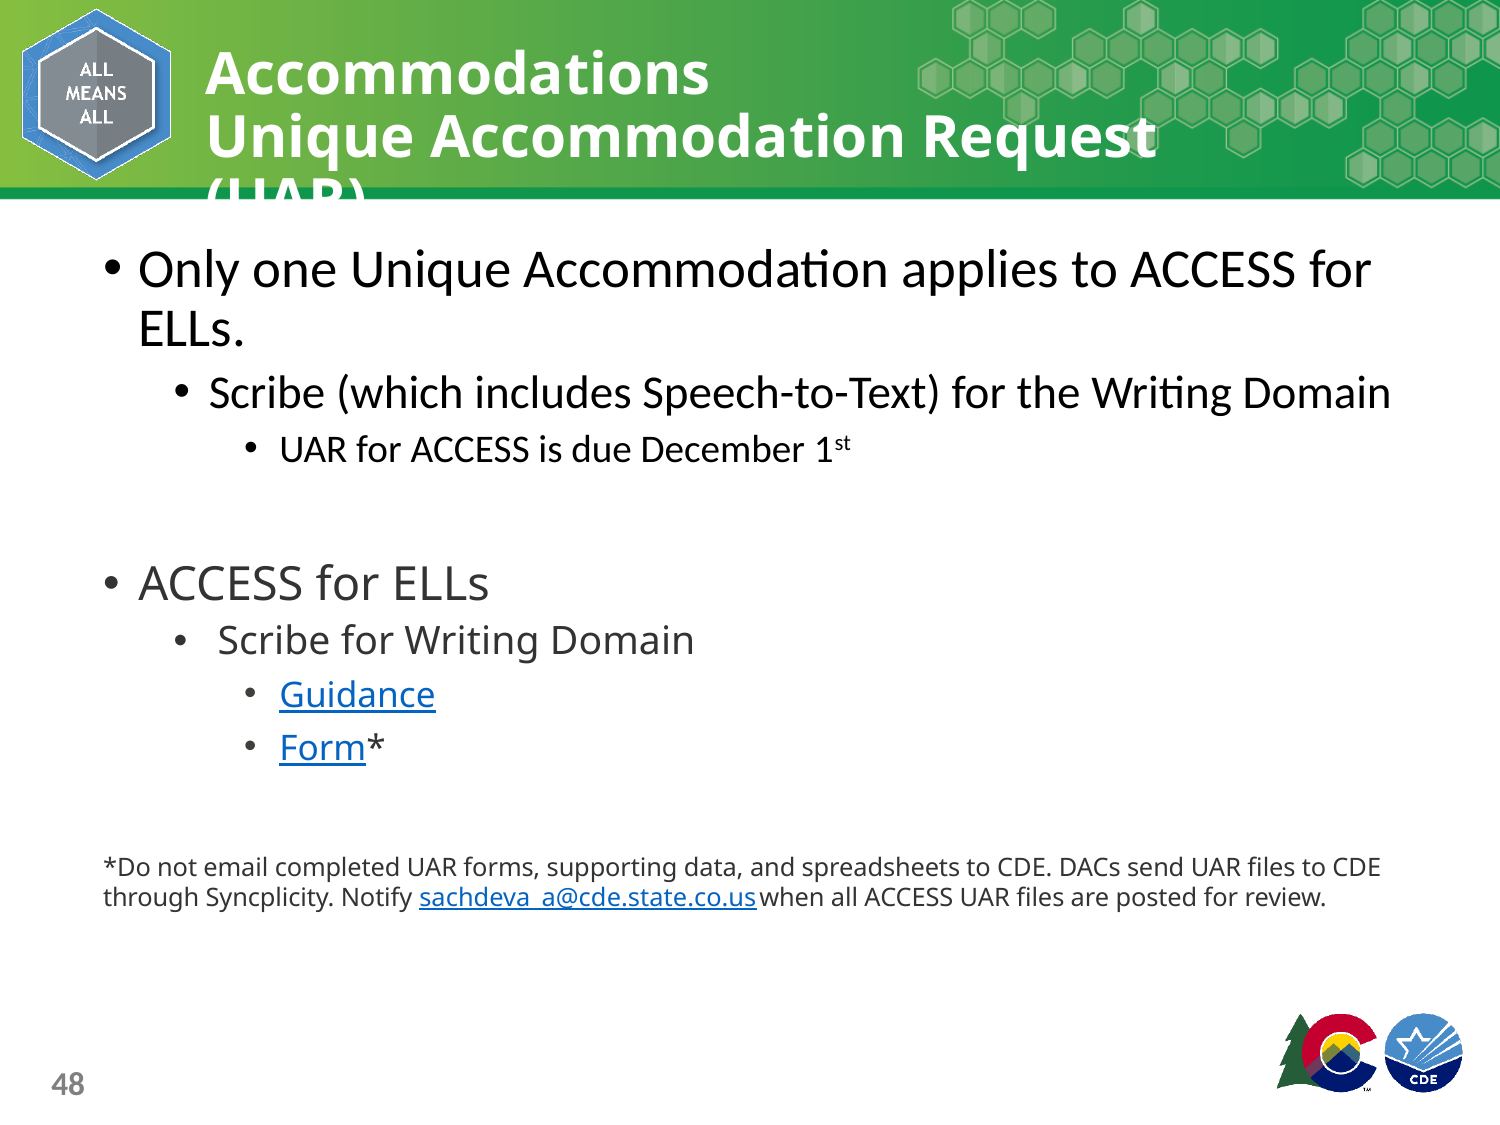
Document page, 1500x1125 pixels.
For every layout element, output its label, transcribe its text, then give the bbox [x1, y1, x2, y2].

list Only one Unique Accommodation applies to ACCESS for ELLs. Scribe (which includes Speech-to-Text) for the Writing Domain UAR for ACCESS is due December 1st ACCESS for ELLs Scribe for Writing Domain Guidance Form* *Do not email completed UAR forms, supporting data, and spreadsheets to CDE. DACs send UAR files to CDE through Syncplicity. Notify sachdeva_a@cde.state.co.us when all ACCESS UAR files are posted for review. [103, 239, 1397, 1002]
slide_number 48 [36, 1054, 375, 1115]
title Accommodations Unique Accommodation Request (UAR) [205, 44, 1331, 172]
picture [1275, 1012, 1463, 1093]
picture [0, 0, 1500, 200]
